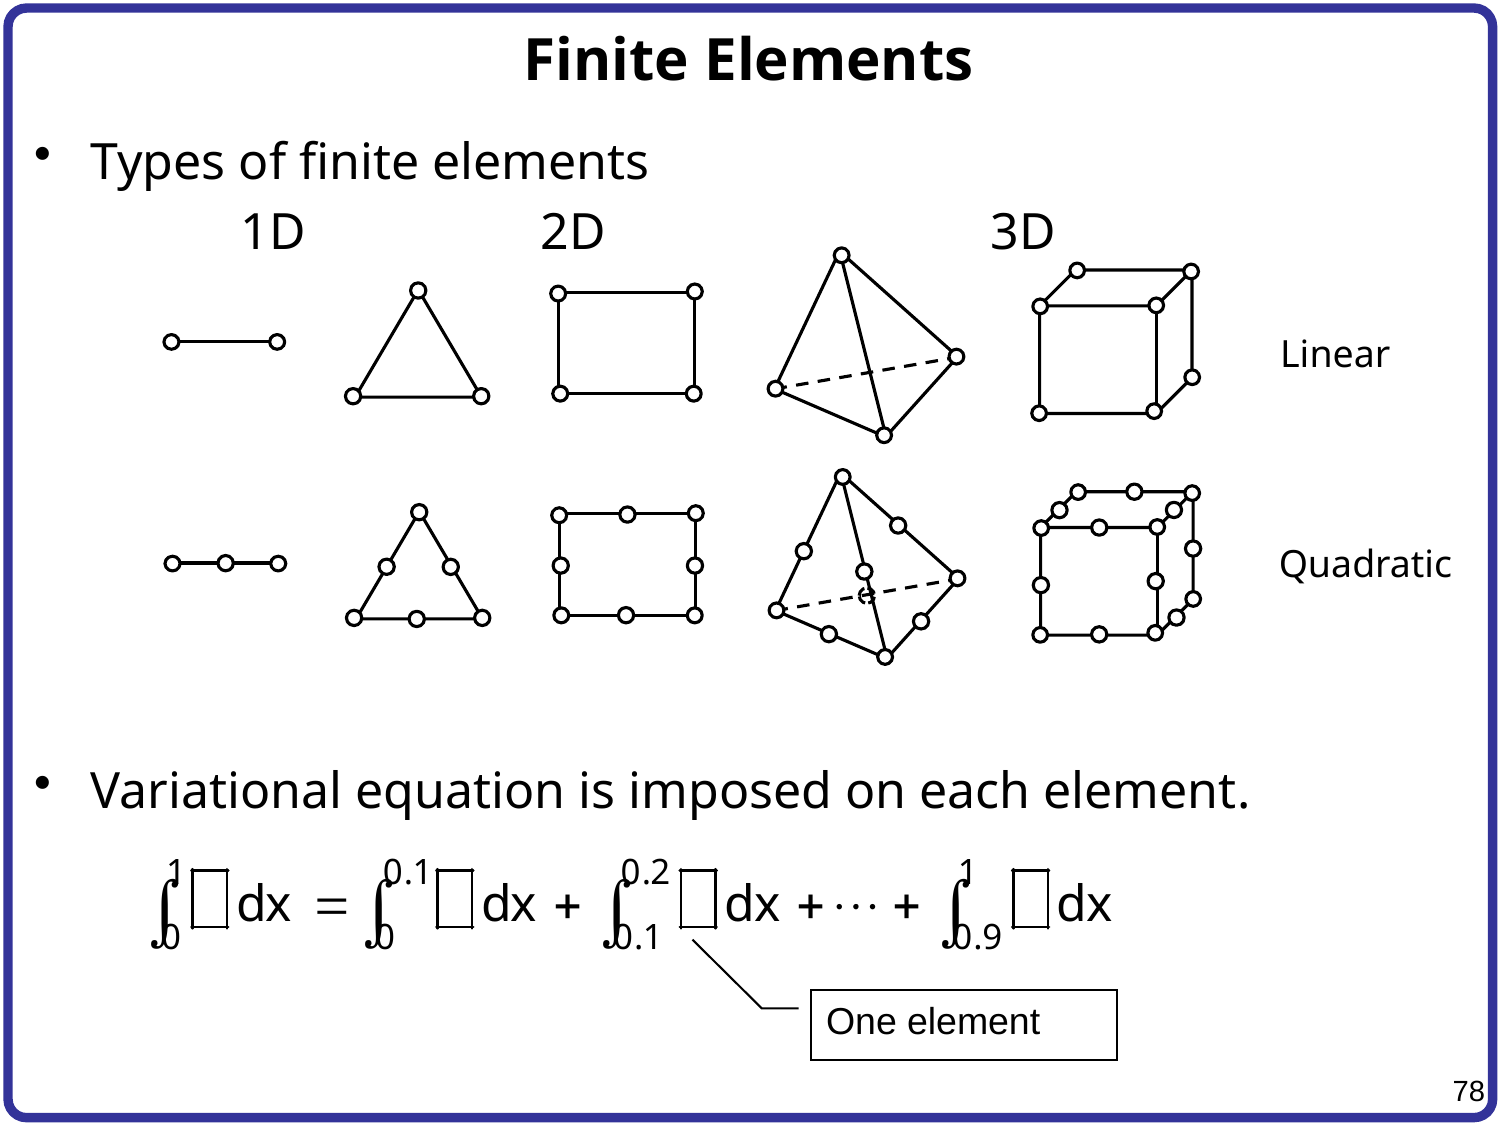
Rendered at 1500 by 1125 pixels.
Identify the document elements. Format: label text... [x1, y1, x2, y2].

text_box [163, 247, 1200, 443]
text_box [164, 469, 1202, 665]
text_box One element [811, 989, 1117, 1061]
list Types of finite elements 1D 2D 3D Variational equation is imposed on each element. [18, 121, 1481, 1086]
title Finite Elements [6, 7, 1492, 106]
text_box Quadratic [1263, 532, 1468, 593]
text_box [139, 847, 1121, 957]
text_box Linear [1265, 322, 1406, 383]
